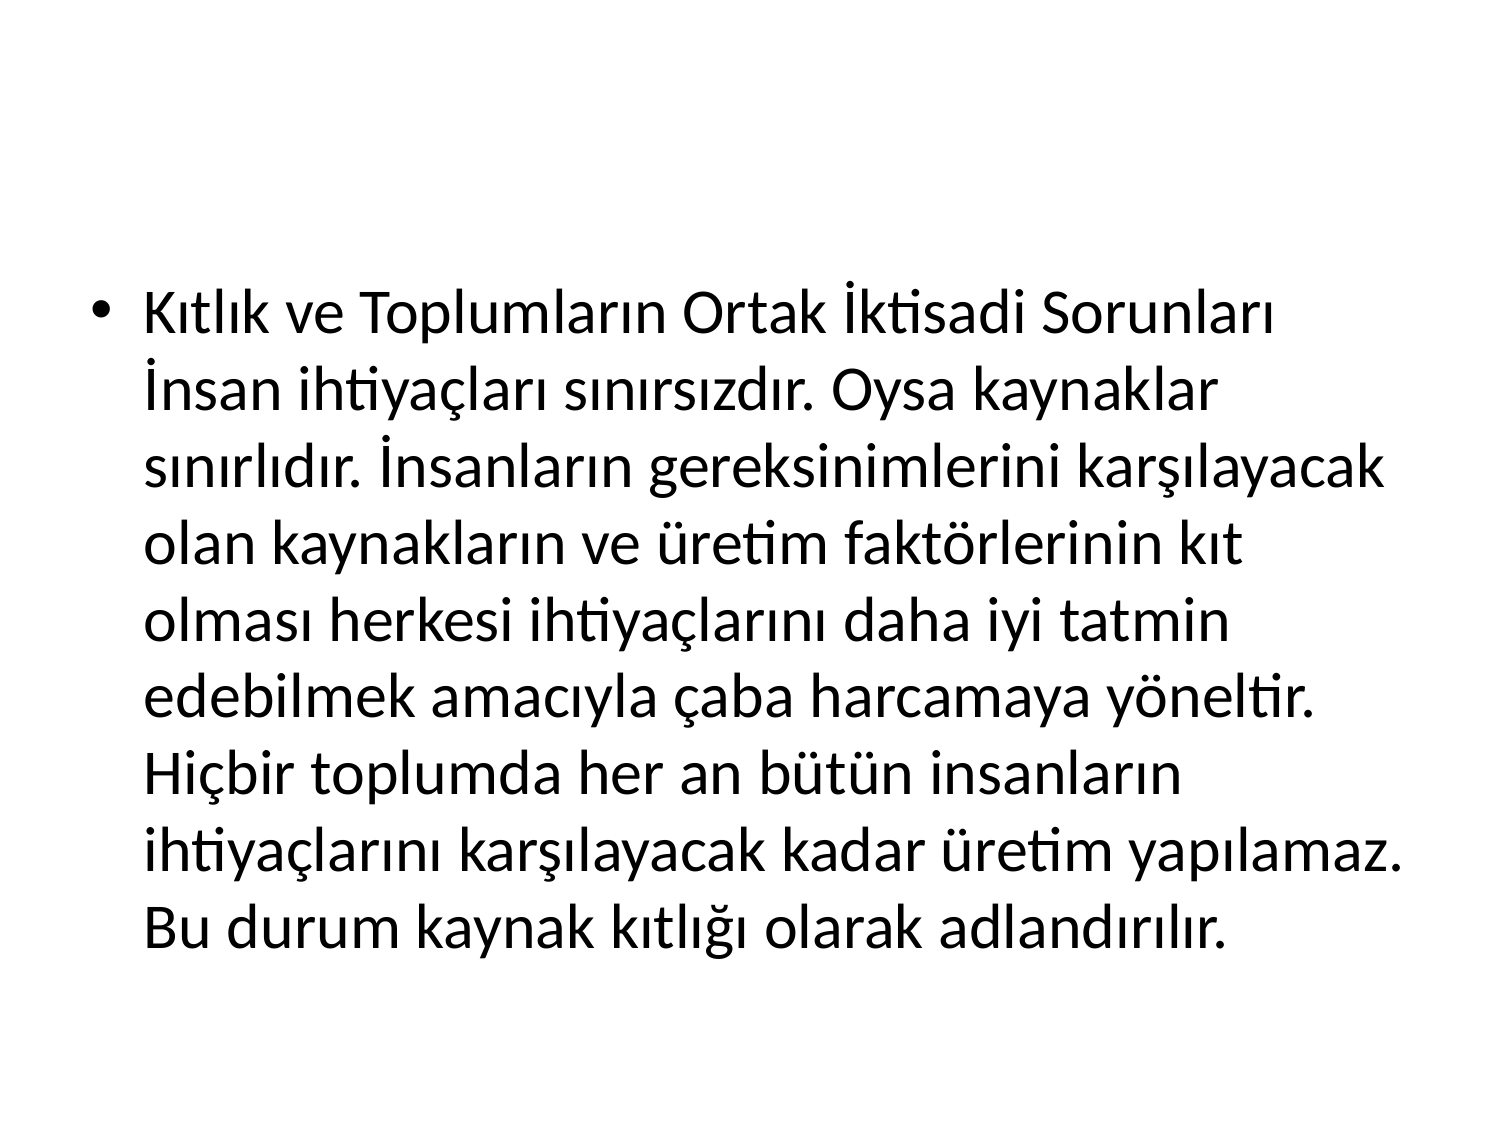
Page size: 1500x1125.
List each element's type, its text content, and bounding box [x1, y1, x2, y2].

list Kıtlık ve Toplumların Ortak İktisadi Sorunları İnsan ihtiyaçları sınırsızdır. Oysa kaynaklar sınırlıdır. İnsanların gereksinimlerini karşılayacak olan kaynakların ve üretim faktörlerinin kıt olması herkesi ihtiyaçlarını daha iyi tatmin edebilmek amacıyla çaba harcamaya yöneltir. Hiçbir toplumda her an bütün insanların ihtiyaçlarını karşılayacak kadar üretim yapılamaz. Bu durum kaynak kıtlığı olarak adlandırılır. [75, 262, 1425, 1005]
